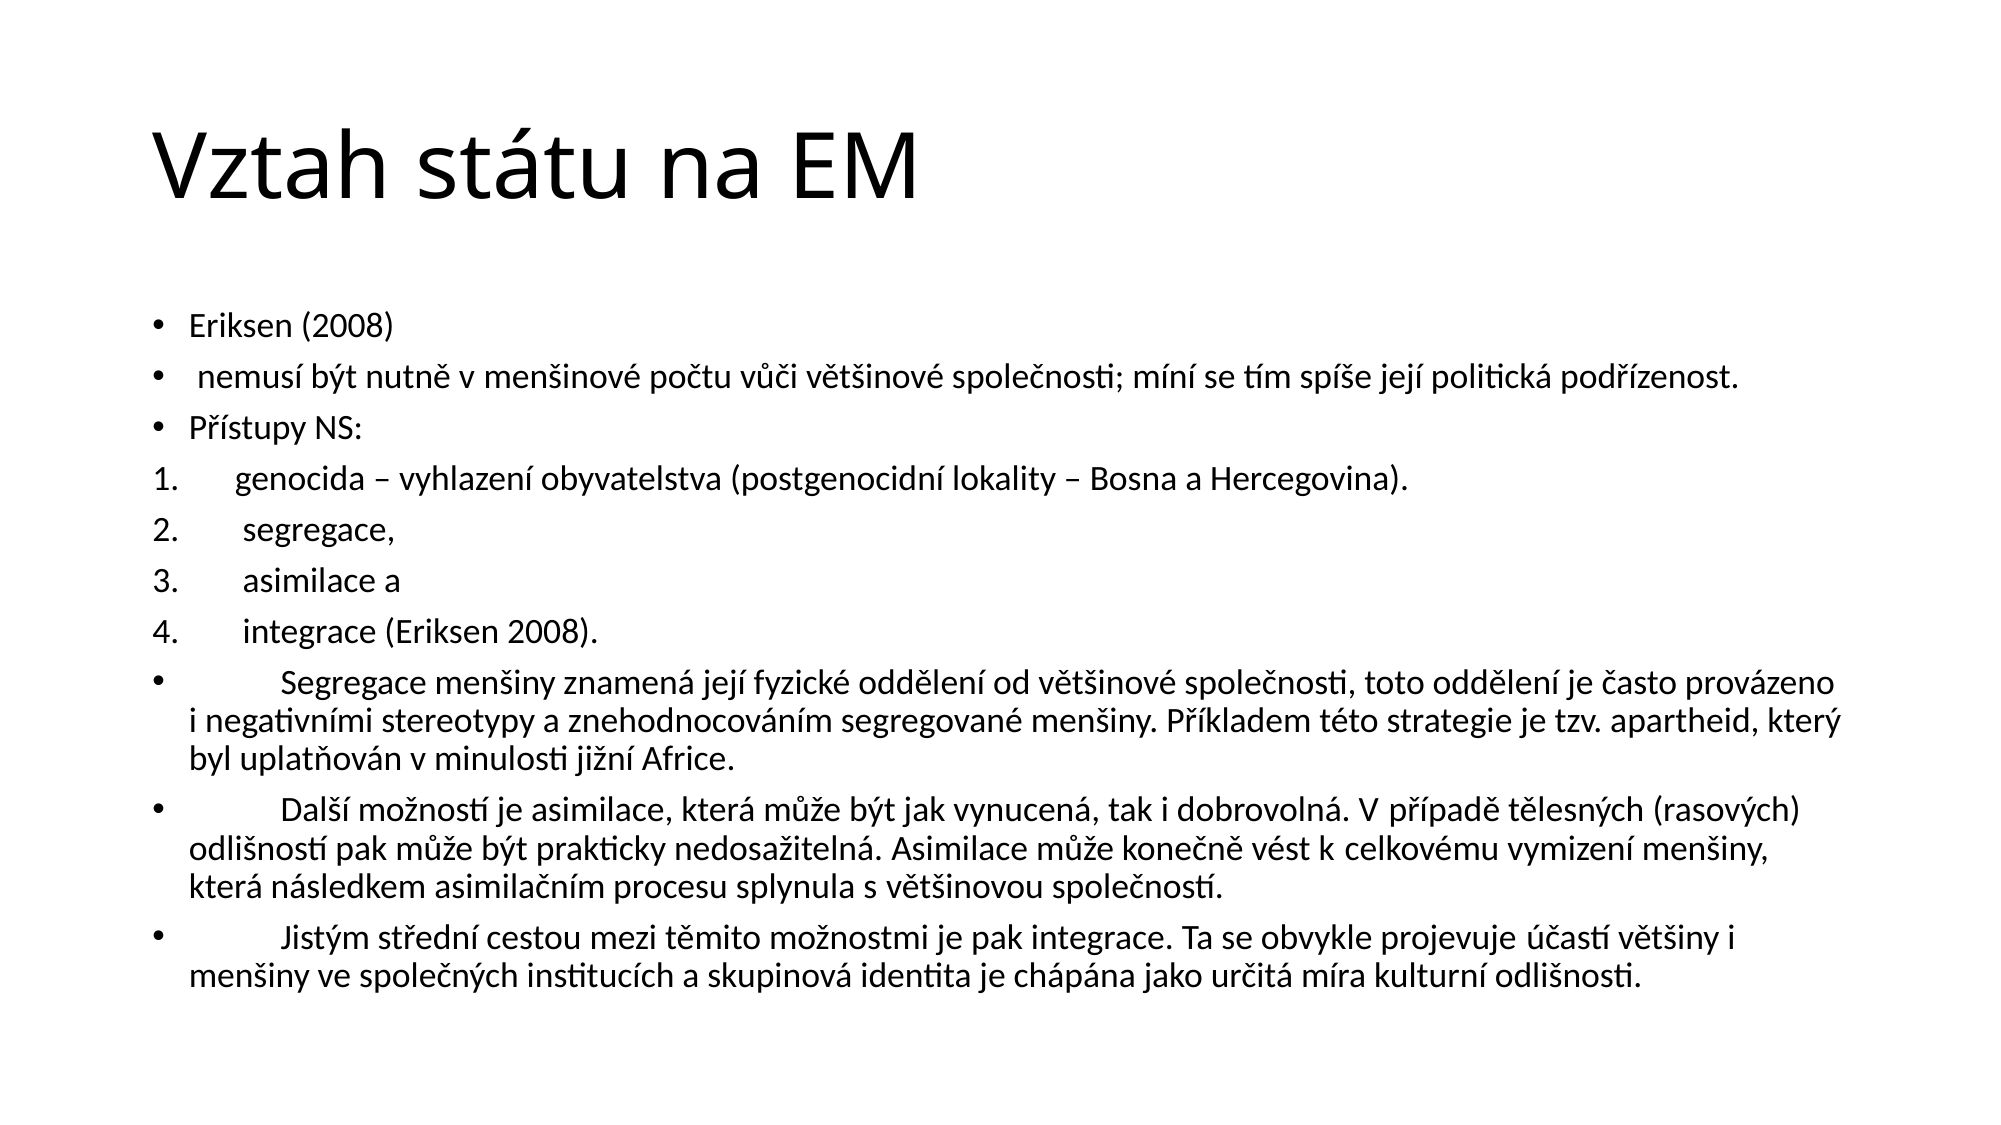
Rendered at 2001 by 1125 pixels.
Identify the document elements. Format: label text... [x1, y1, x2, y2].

title Vztah státu na EM [137, 59, 1863, 278]
list Eriksen (2008) nemusí být nutně v menšinové počtu vůči většinové společnosti; míní se tím spíše její politická podřízenost. Přístupy NS: genocida – vyhlazení obyvatelstva (postgenocidní lokality – Bosna a Hercegovina). segregace, asimilace a integrace (Eriksen 2008). Segregace menšiny znamená její fyzické oddělení od většinové společnosti, toto oddělení je často provázeno i negativními stereotypy a znehodnocováním segregované menšiny. Příkladem této strategie je tzv. apartheid, který byl uplatňován v minulosti jižní Africe. Další možností je asimilace, která může být jak vynucená, tak i dobrovolná. V případě tělesných (rasových) odlišností pak může být prakticky nedosažitelná. Asimilace může konečně vést k celkovému vymizení menšiny, která následkem asimilačním procesu splynula s většinovou společností. Jistým střední cestou mezi těmito možnostmi je pak integrace. Ta se obvykle projevuje účastí většiny i menšiny ve společných institucích a skupinová identita je chápána jako určitá míra kulturní odlišnosti. [137, 299, 1863, 1014]
